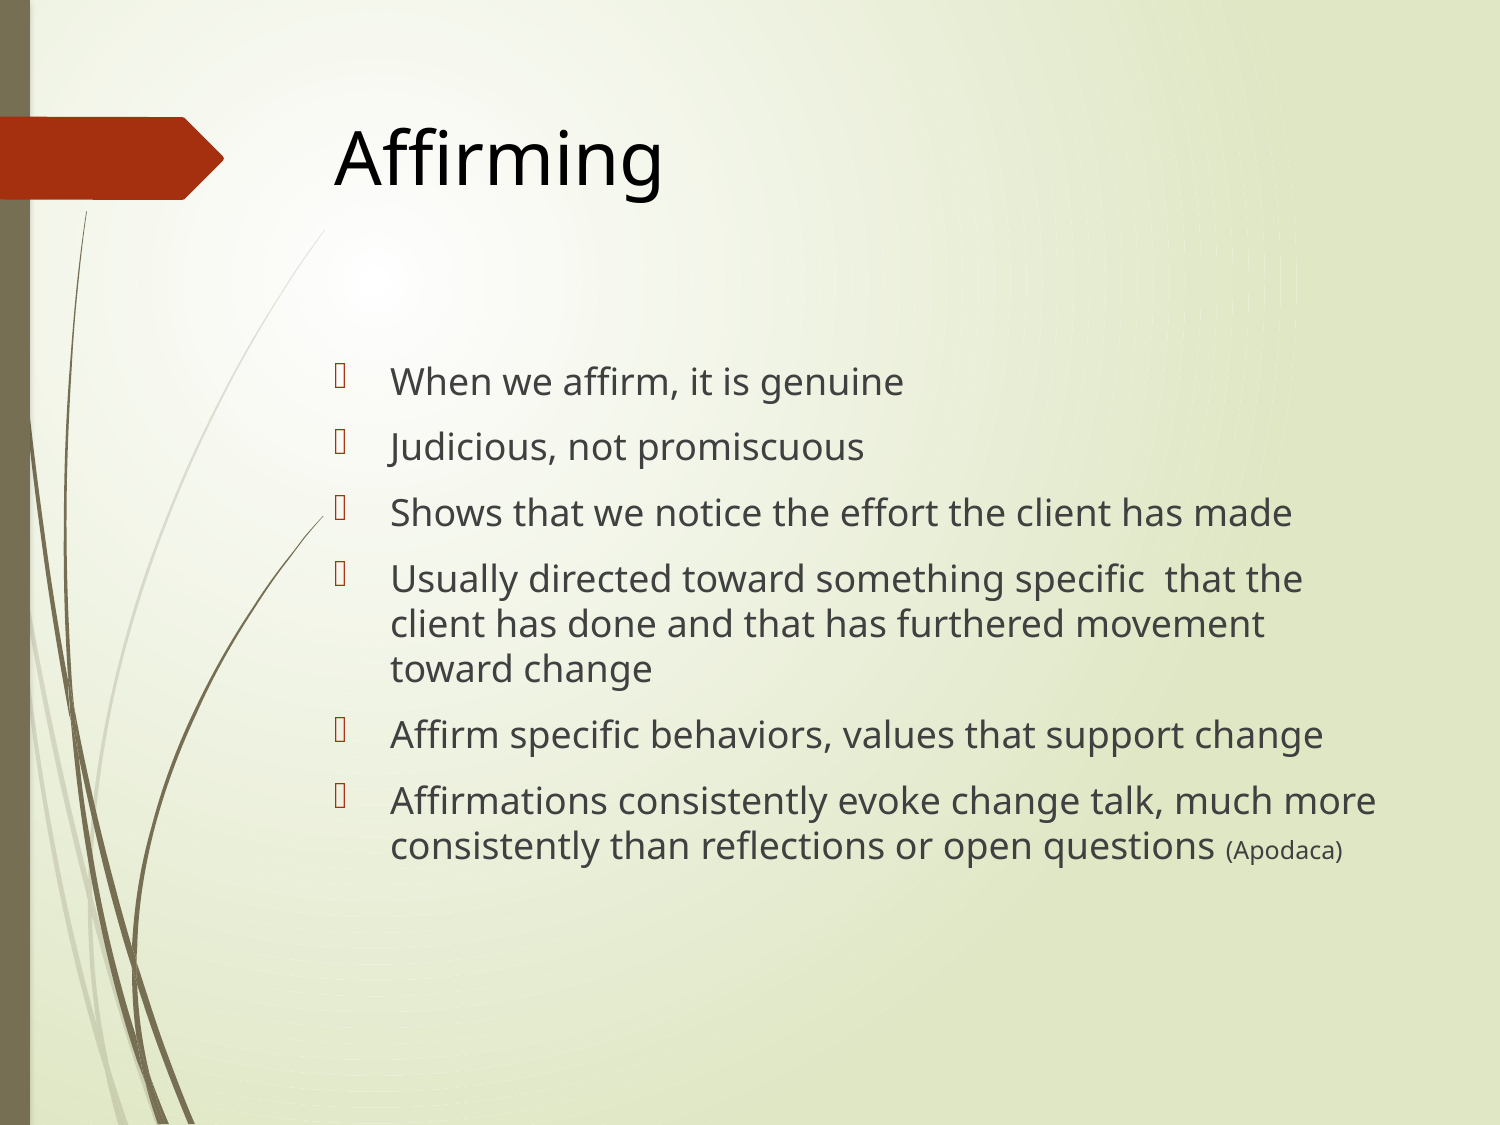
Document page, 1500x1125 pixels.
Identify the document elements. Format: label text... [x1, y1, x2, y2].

list When we affirm, it is genuine Judicious, not promiscuous Shows that we notice the effort the client has made Usually directed toward something specific that the client has done and that has furthered movement toward change Affirm specific behaviors, values that support change Affirmations consistently evoke change talk, much more consistently than reflections or open questions (Apodaca) [318, 350, 1400, 970]
title Affirming [319, 102, 1400, 313]
